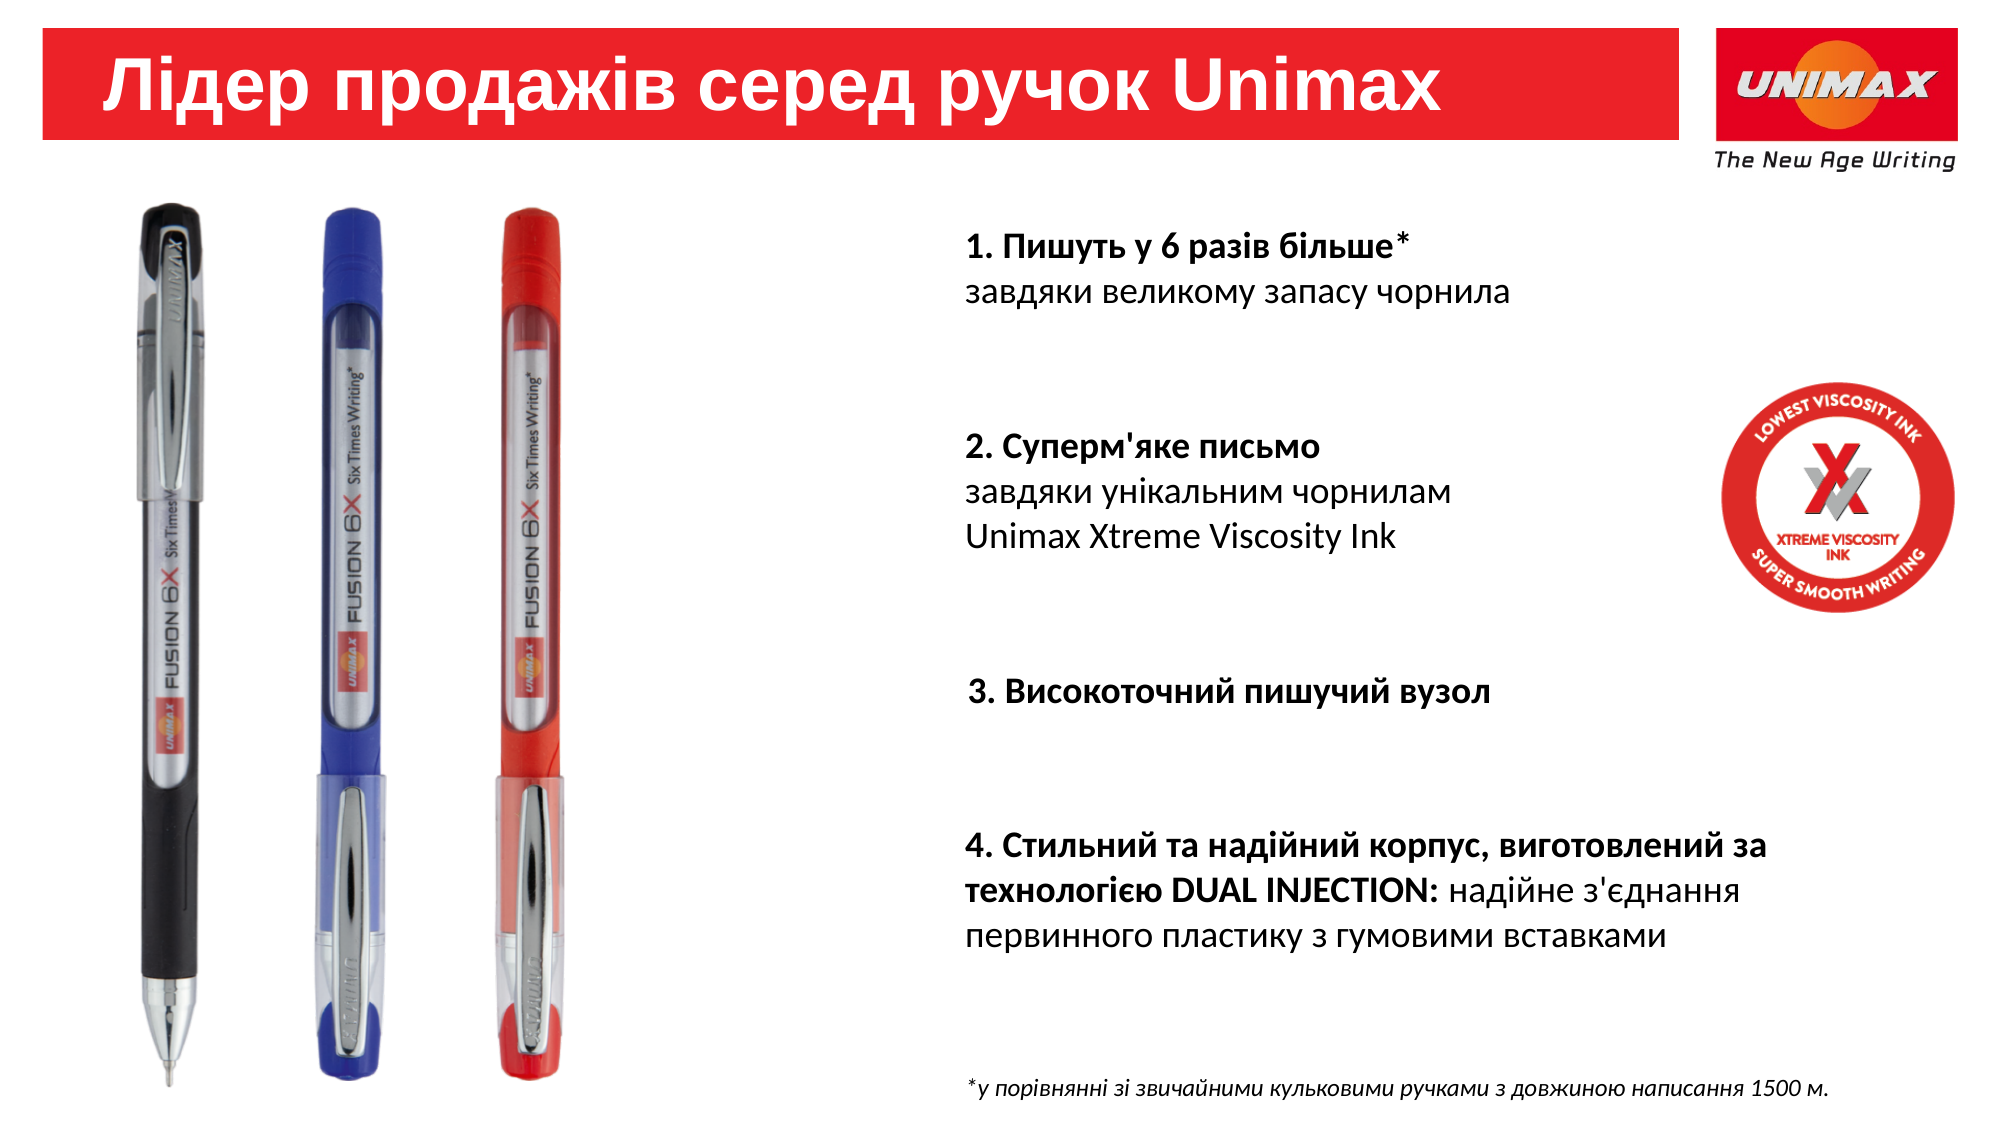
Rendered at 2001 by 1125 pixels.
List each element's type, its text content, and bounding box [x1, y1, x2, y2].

text_box *у порівнянні зі звичайними кульковими ручками з довжиною написання 1500 м. [950, 1064, 1951, 1109]
text_box Лідер продажів серед ручок Unimax [88, 28, 1458, 133]
text_box 4. Стильний та надійний корпус, виготовлений за технологією DUAL INJECTION: надійне з'єднання первинного пластику з гумовими вставками [950, 812, 1951, 963]
text_box [41, 27, 1680, 141]
text_box 2. Суперм'яке письмо завдяки унікальним чорнилам Unimax Xtreme Viscosity Ink [950, 413, 1519, 563]
text_box 3. Високоточний пишучий вузол [952, 658, 1507, 718]
picture [0, 194, 968, 1087]
text_box 1. Пишуть у 6 разів більше* завдяки великому запасу чорнила [950, 213, 1567, 319]
picture [1717, 380, 1958, 618]
picture [1715, 28, 1958, 172]
